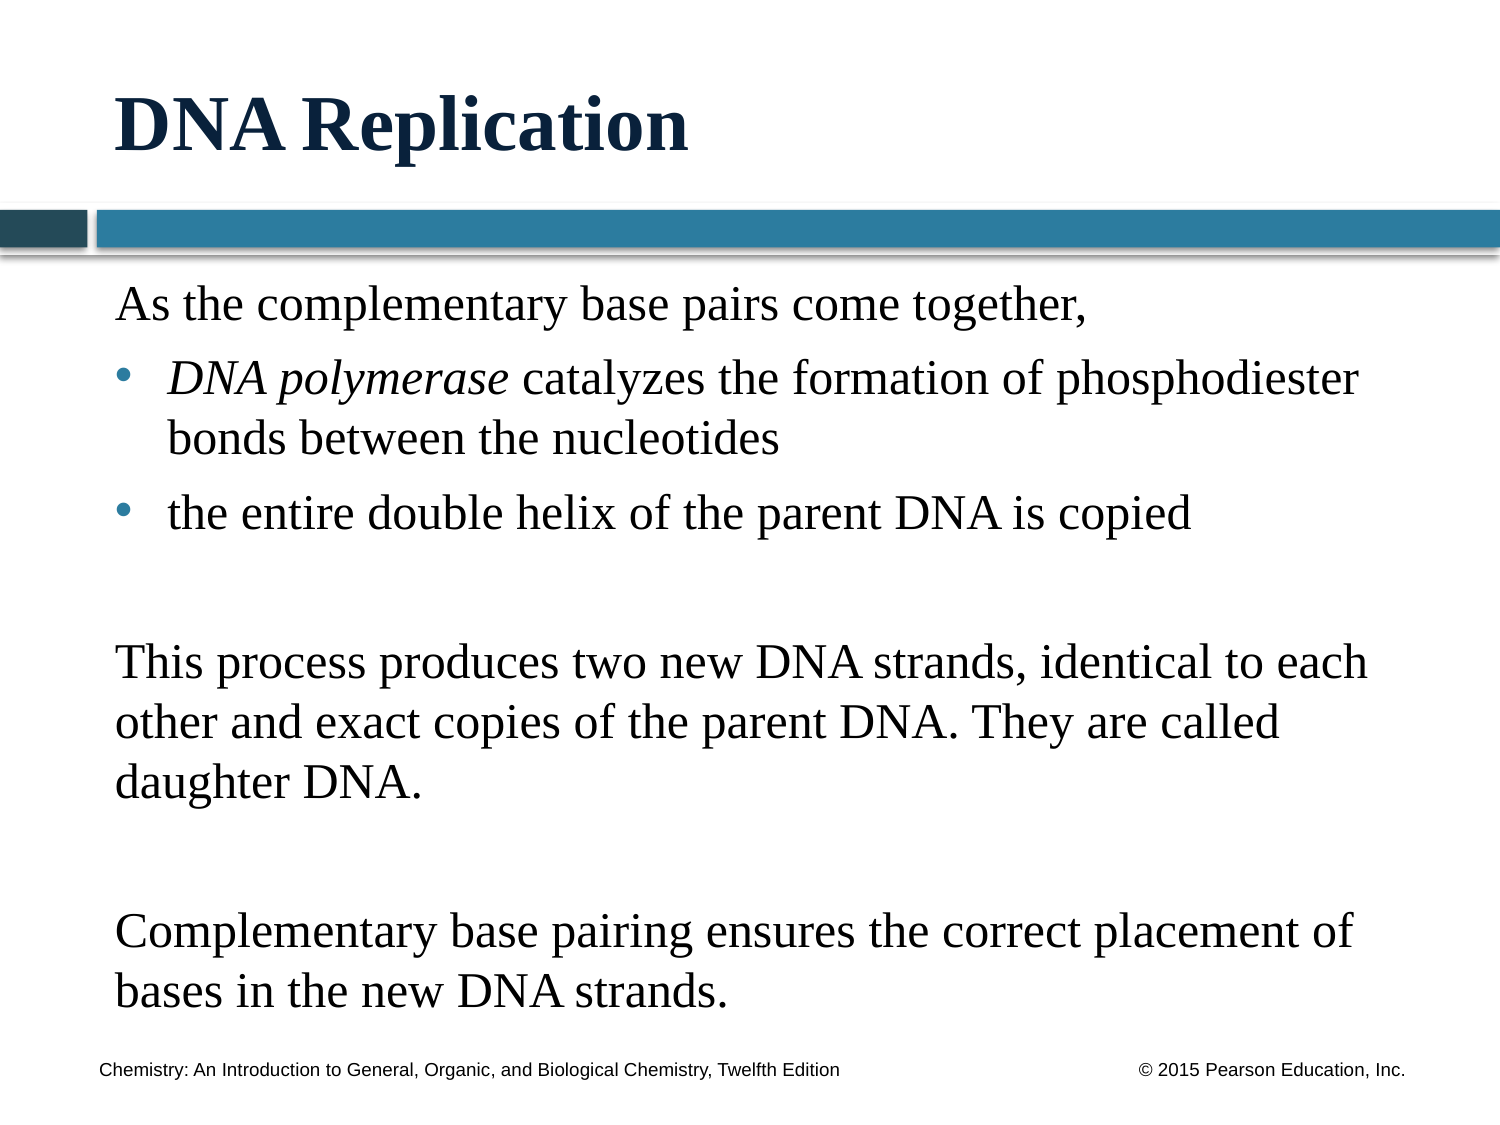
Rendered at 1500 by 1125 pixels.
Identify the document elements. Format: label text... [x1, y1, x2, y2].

title DNA Replication [99, 37, 1347, 200]
list As the complementary base pairs come together, DNA polymerase catalyzes the formation of phosphodiester bonds between the nucleotides the entire double helix of the parent DNA is copied This process produces two new DNA strands, identical to each other and exact copies of the parent DNA. They are called daughter DNA. Complementary base pairing ensures the correct placement of bases in the new DNA strands. [99, 262, 1400, 1000]
